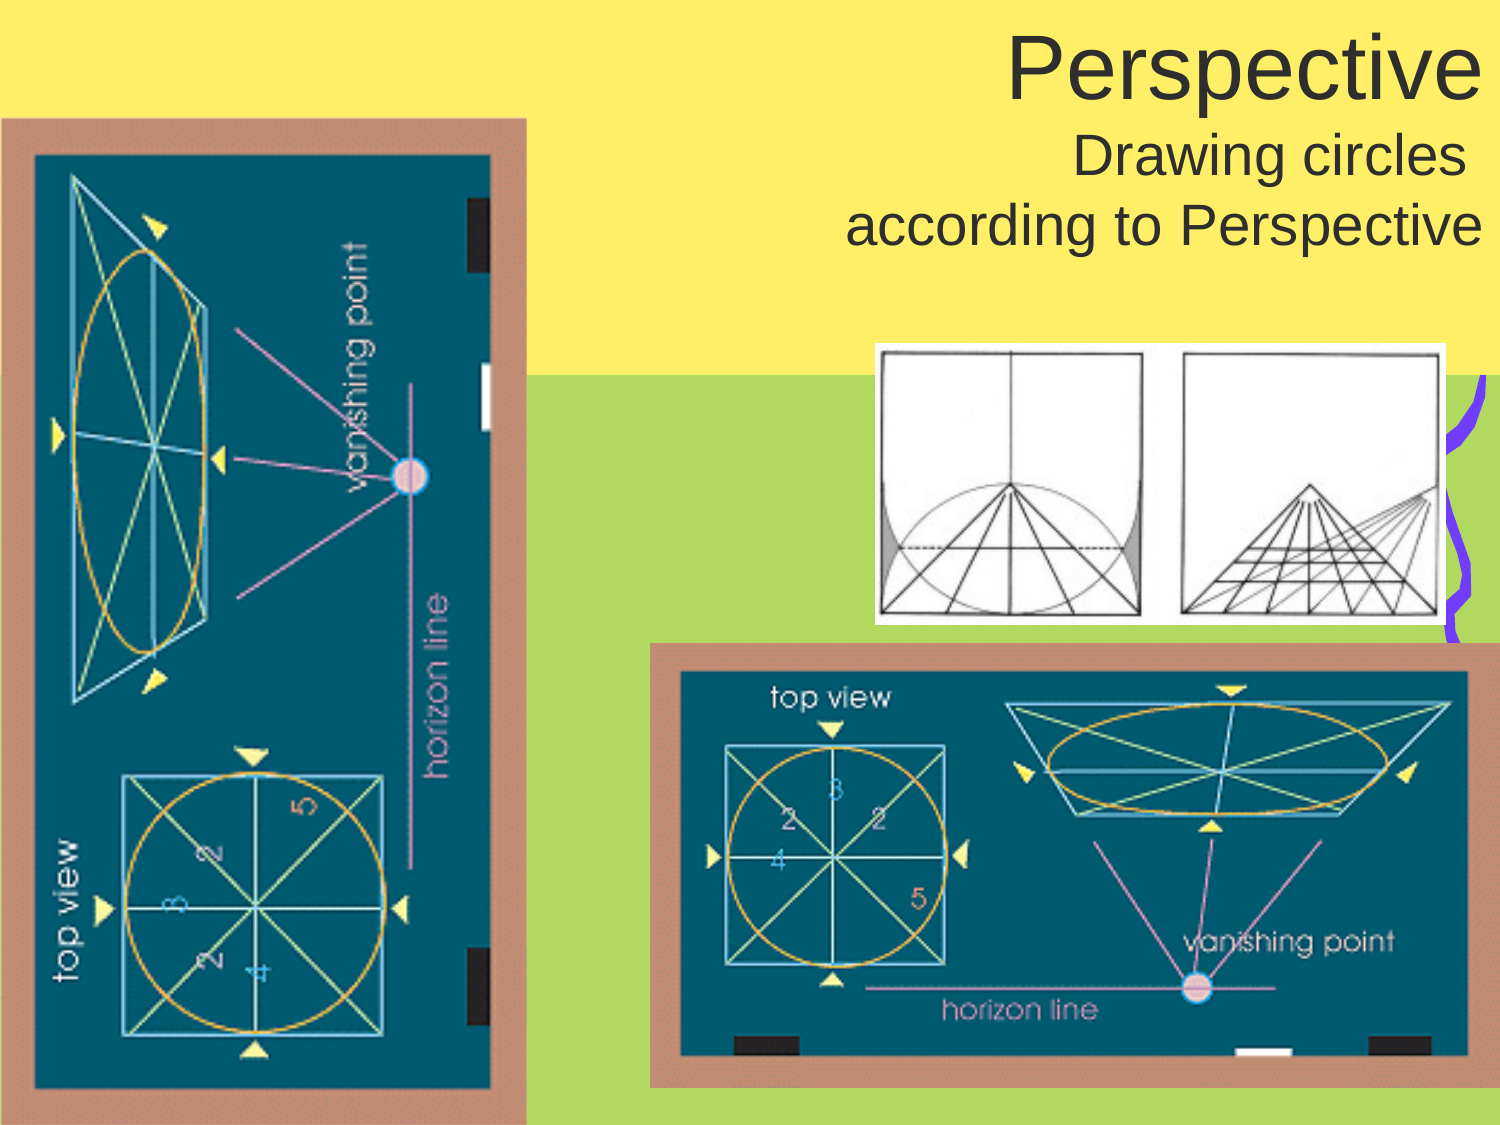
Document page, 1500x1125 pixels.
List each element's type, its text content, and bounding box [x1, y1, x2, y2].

title Perspective Drawing circles according to Perspective [0, 0, 1500, 376]
picture [0, 119, 1500, 1124]
picture [874, 343, 1446, 626]
